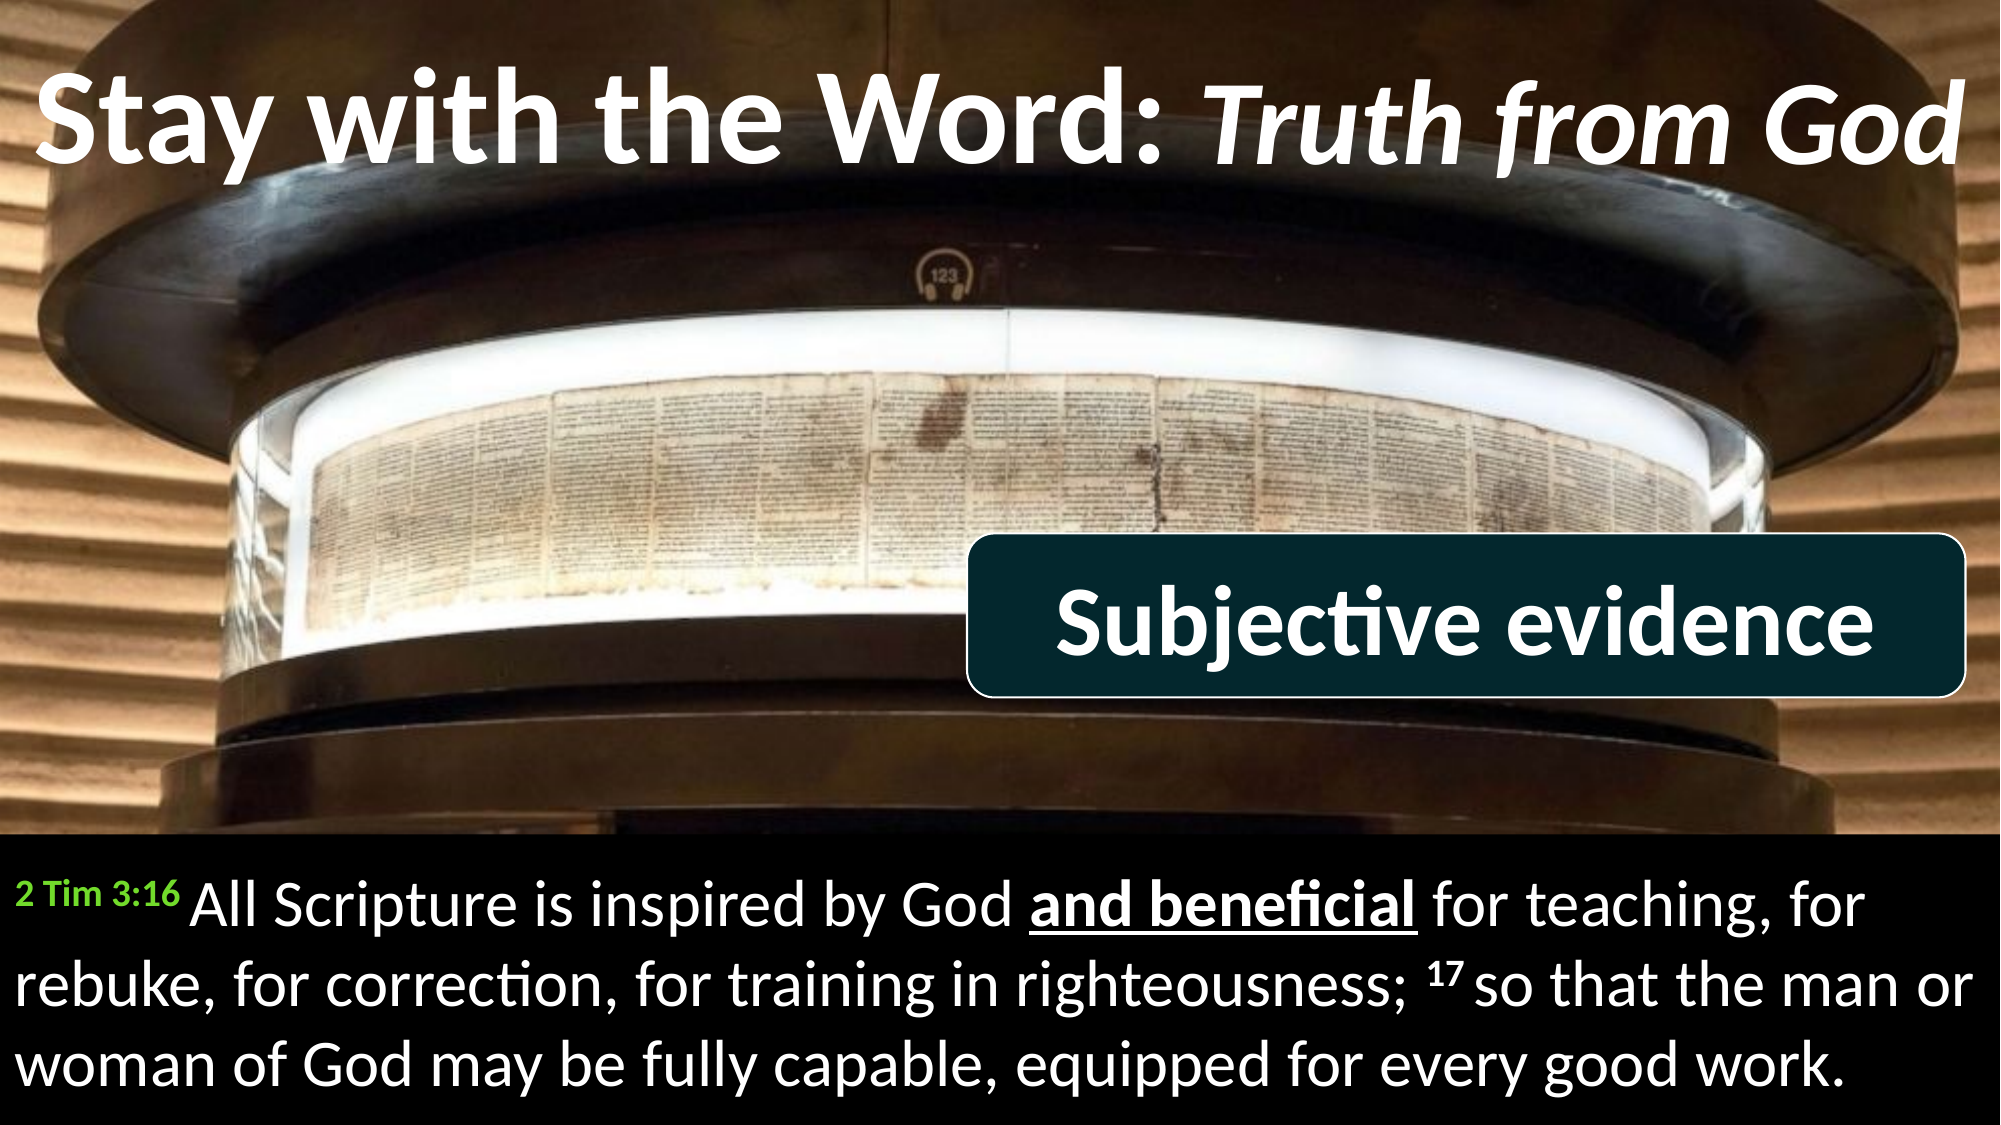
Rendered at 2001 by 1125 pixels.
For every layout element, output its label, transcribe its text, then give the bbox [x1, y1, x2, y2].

picture [0, 0, 2000, 980]
text_box 2 Tim 3:16 All Scripture is inspired by God and beneficial for teaching, for rebuke, for correction, for training in righteousness; 17 so that the man or woman of God may be fully capable, equipped for every good work. [0, 980, 2000, 1125]
